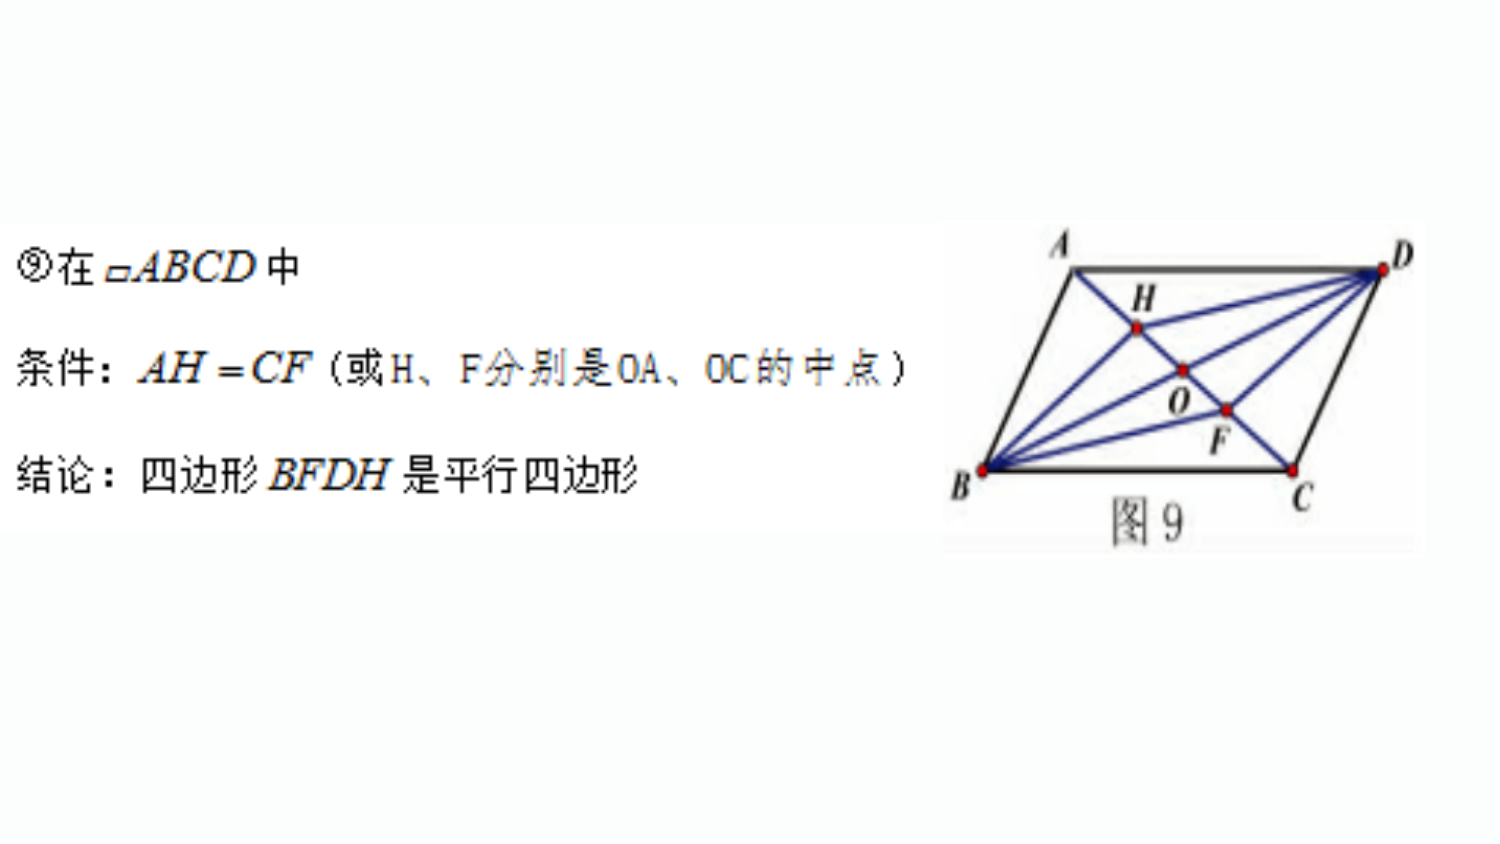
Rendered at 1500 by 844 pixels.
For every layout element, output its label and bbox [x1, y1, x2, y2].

picture [0, 220, 1425, 558]
